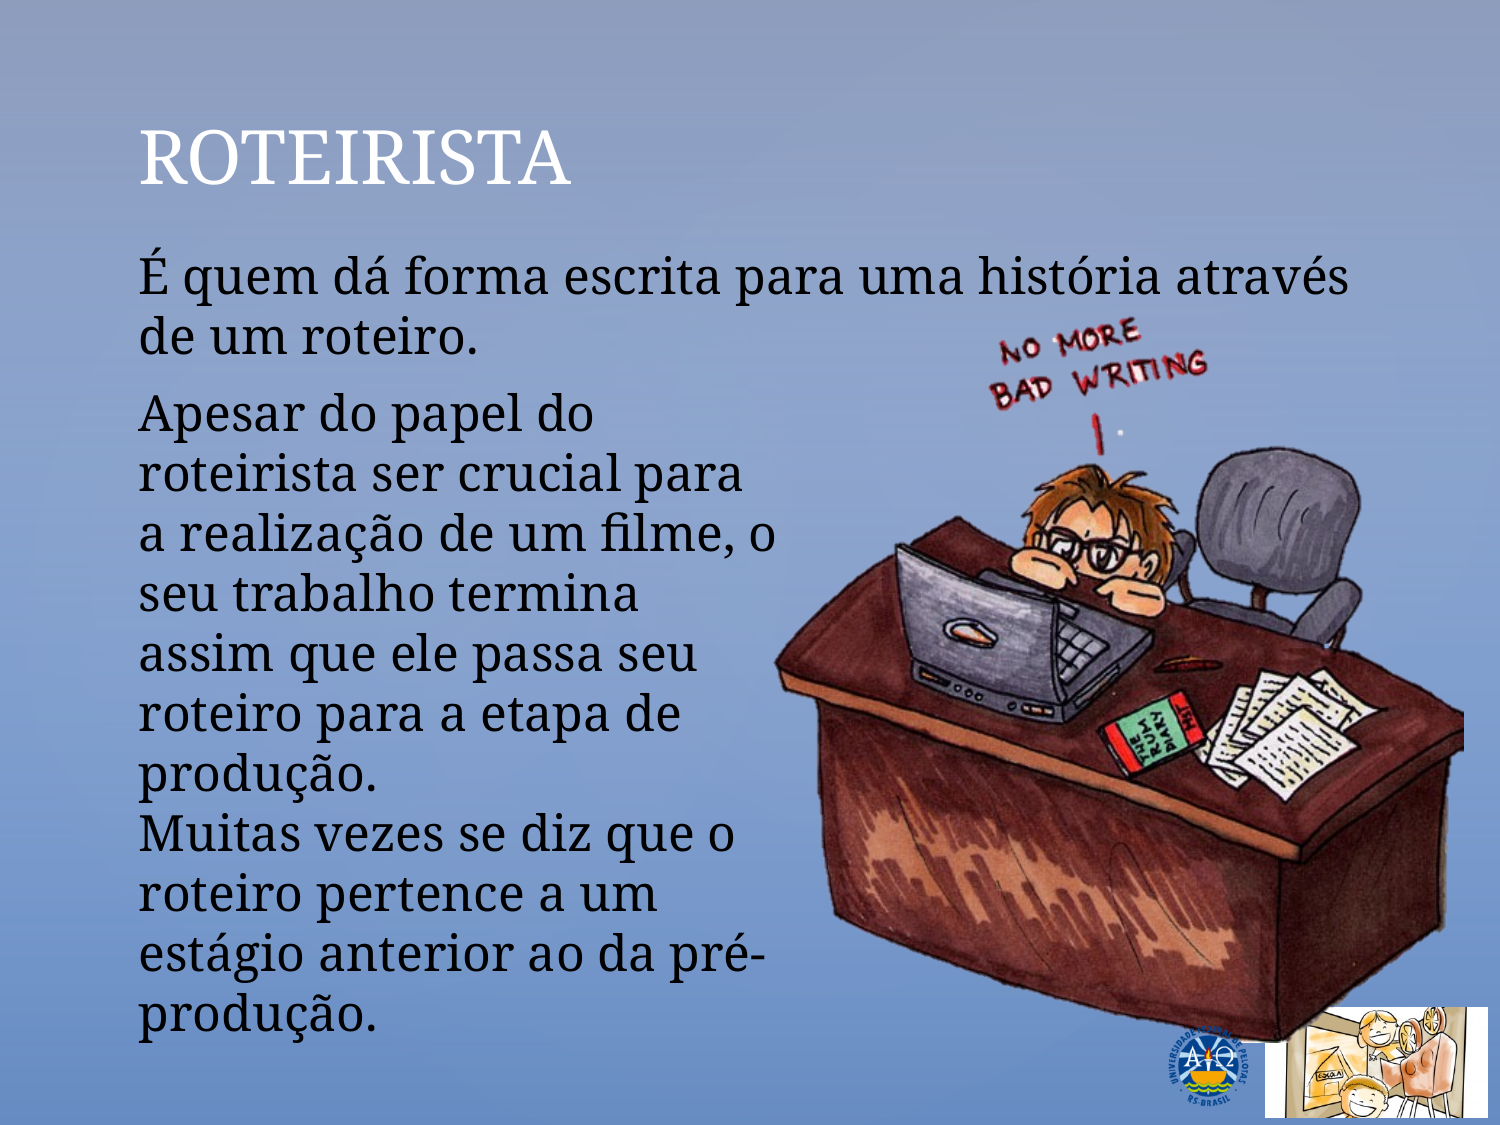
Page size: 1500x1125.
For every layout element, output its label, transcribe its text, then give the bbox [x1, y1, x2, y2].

text_box É quem dá forma escrita para uma história através de um roteiro. [123, 237, 1388, 373]
text_box Apesar do papel do roteirista ser crucial para a realização de um filme, o seu trabalho termina assim que ele passa seu roteiro para a etapa de produção. Muitas vezes se diz que o roteiro pertence a um estágio anterior ao da pré-produção. [123, 374, 764, 1049]
picture [773, 292, 1488, 1118]
text_box ROTEIRISTA [123, 101, 1362, 232]
